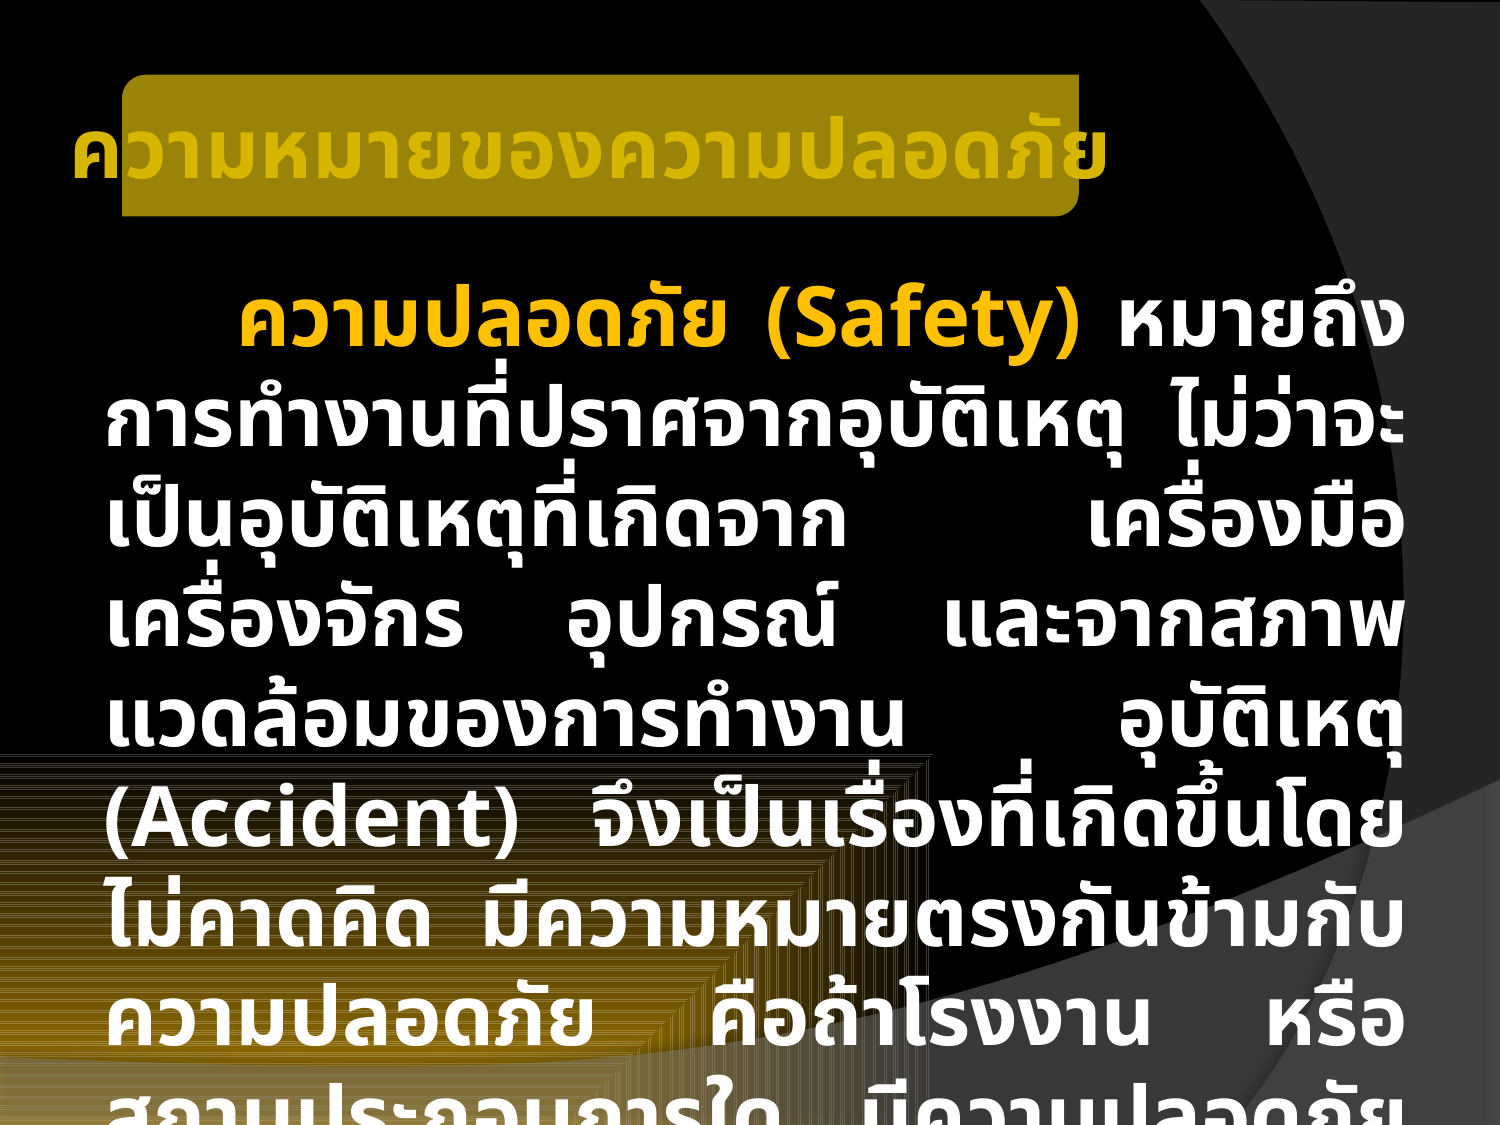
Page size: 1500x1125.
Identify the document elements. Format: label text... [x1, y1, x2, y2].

text_box [120, 203, 1079, 219]
text_box ความปลอดภัย (Safety) หมายถึง การทำงานที่ปราศจากอุบัติเหตุ ไม่ว่าจะเป็นอุบัติเหตุที่เกิดจาก เครื่องมือ เครื่องจักร อุปกรณ์ และจากสภาพแวดล้อมของการทำงาน อุบัติเหตุ (Accident) จึงเป็นเรื่องที่เกิดขึ้นโดยไม่คาดคิด มีความหมายตรงกันข้ามกับ ความปลอดภัย คือถ้าโรงงาน หรือ สถานประกอบการใด มีความปลอดภัย 100 เปอร์เซนต์ แสดงว่า ไม่มีอุบัติเหตุ เลย [88, 255, 1424, 1125]
text_box ความหมายของความปลอดภัย [54, 87, 1128, 203]
text_box [123, 73, 1081, 87]
